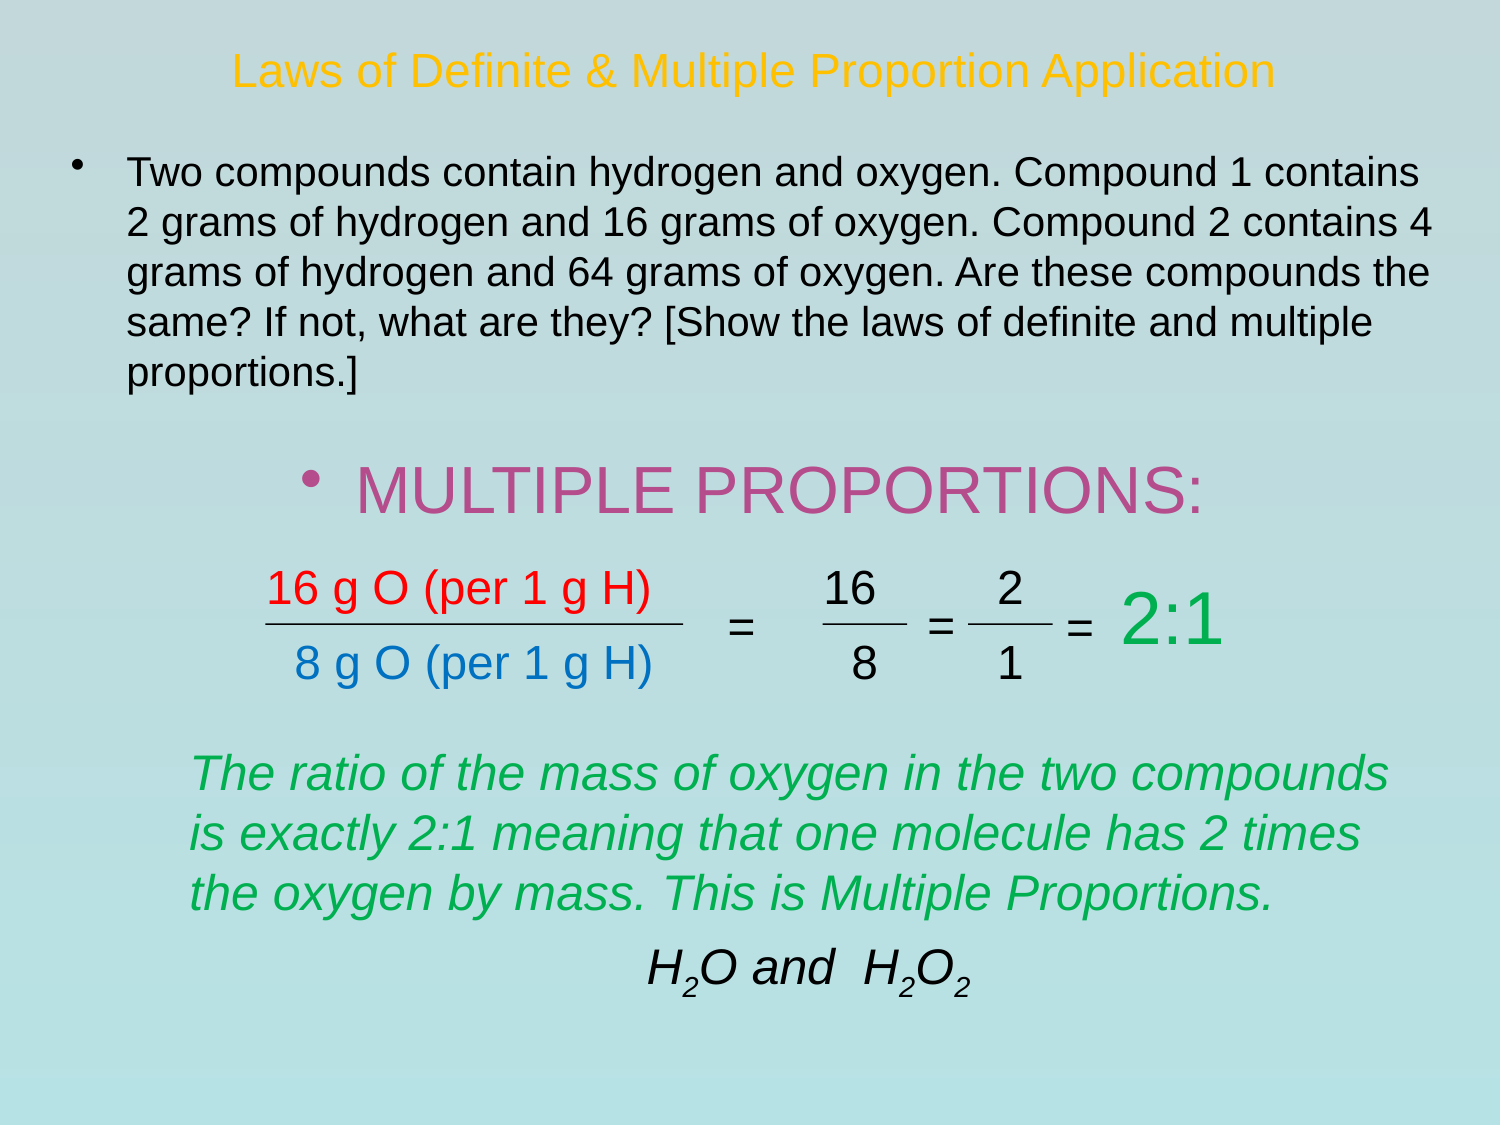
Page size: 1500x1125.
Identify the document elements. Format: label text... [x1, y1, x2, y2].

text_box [251, 549, 1249, 712]
text_box The ratio of the mass of oxygen in the two compounds is exactly 2:1 meaning that one molecule has 2 times the oxygen by mass. This is Multiple Proportions. H2O and H2O2 [174, 733, 1443, 1086]
list Two compounds contain hydrogen and oxygen. Compound 1 contains 2 grams of hydrogen and 16 grams of oxygen. Compound 2 contains 4 grams of hydrogen and 64 grams of oxygen. Are these compounds the same? If not, what are they? [Show the laws of definite and multiple proportions.] MULTIPLE PROPORTIONS: [55, 137, 1450, 488]
text_box Laws of Definite & Multiple Proportion Application [112, 0, 1398, 138]
